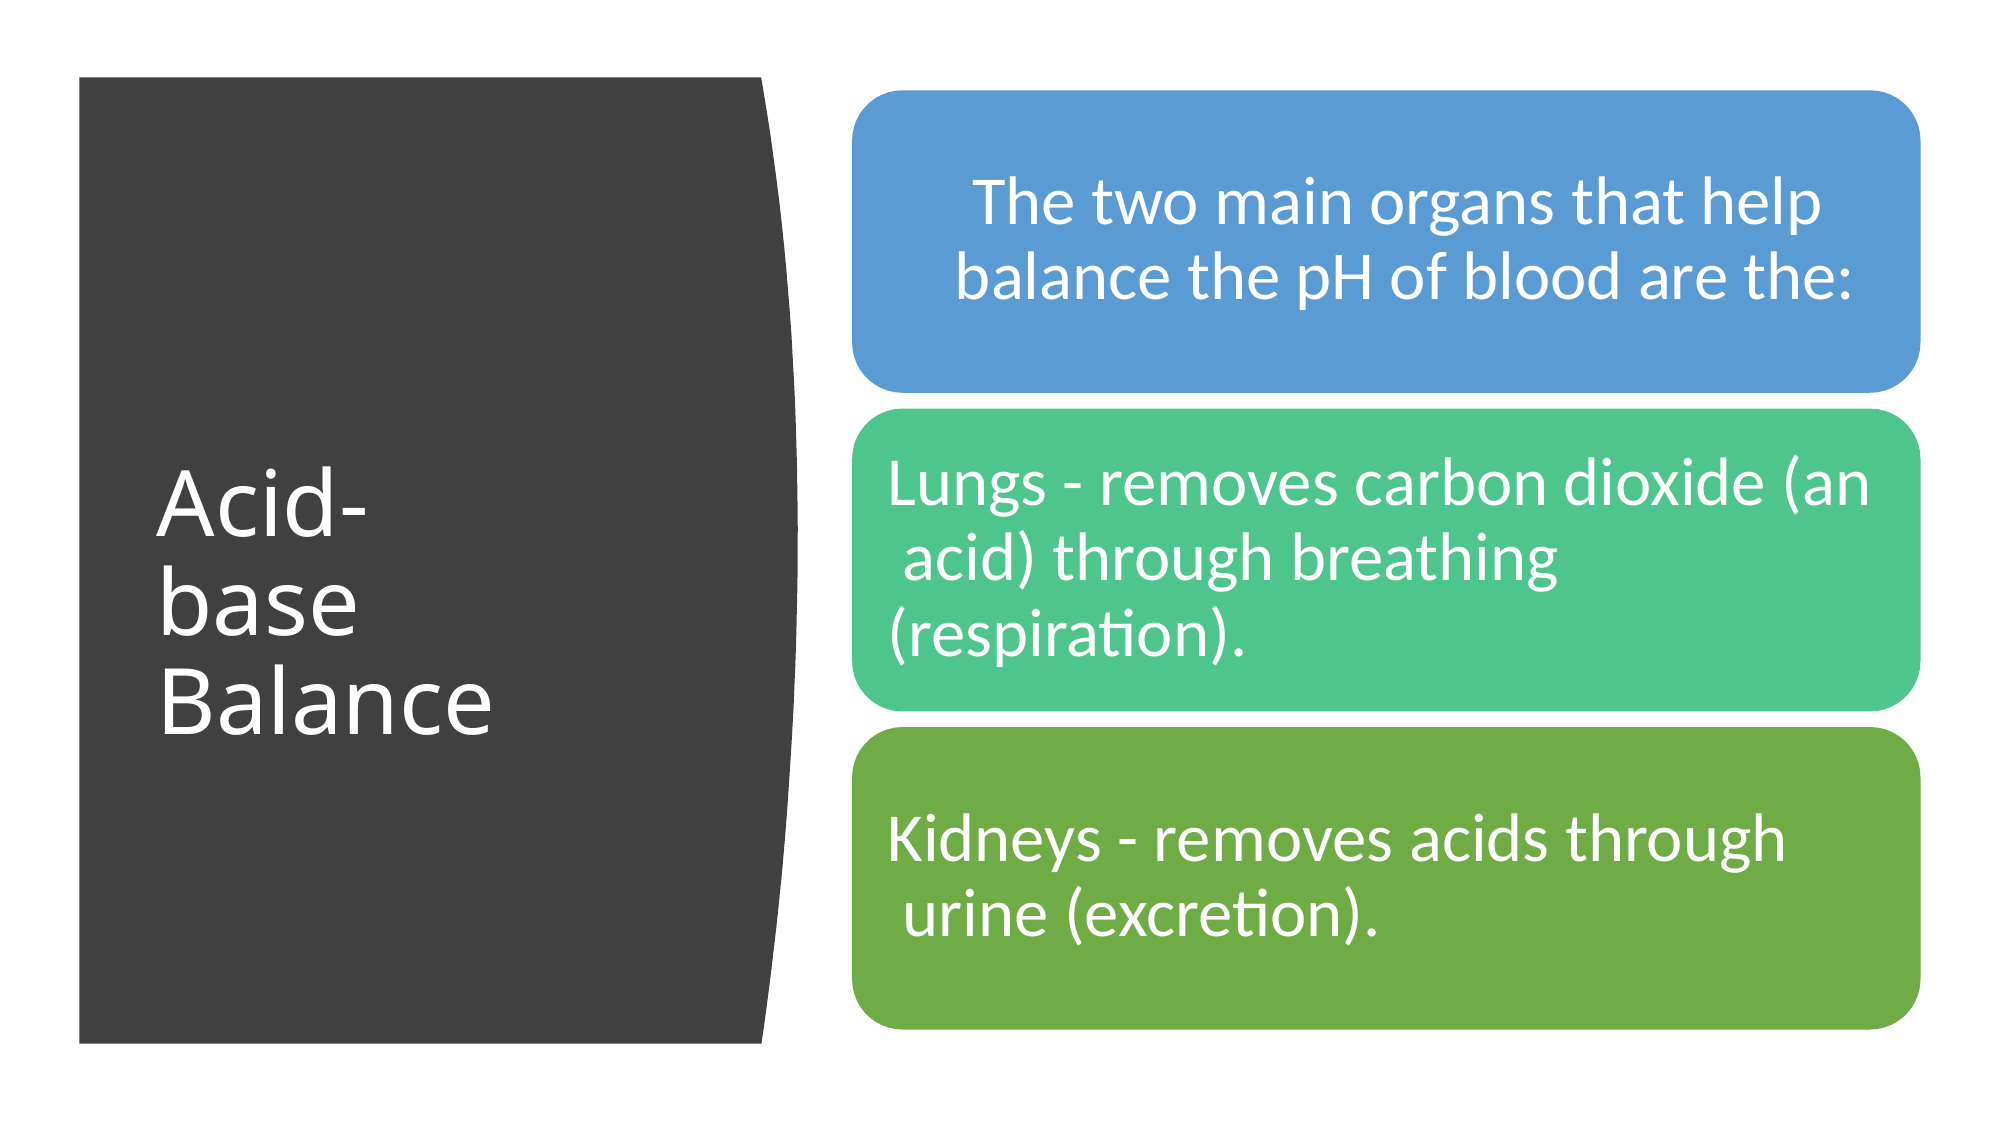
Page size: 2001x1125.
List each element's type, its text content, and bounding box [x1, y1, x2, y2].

title The two main organs that help balance the pH of blood are the: [75, 73, 1925, 717]
text_box Acid-base Balance [154, 717, 518, 753]
text_box Kidneys - removes acids through urine (excretion). [885, 788, 1791, 951]
text_box [852, 408, 1921, 712]
text_box [79, 717, 794, 1044]
text_box Lungs - removes carbon dioxide (an acid) through breathing (respiration). [885, 432, 1875, 670]
text_box [852, 727, 1921, 1030]
